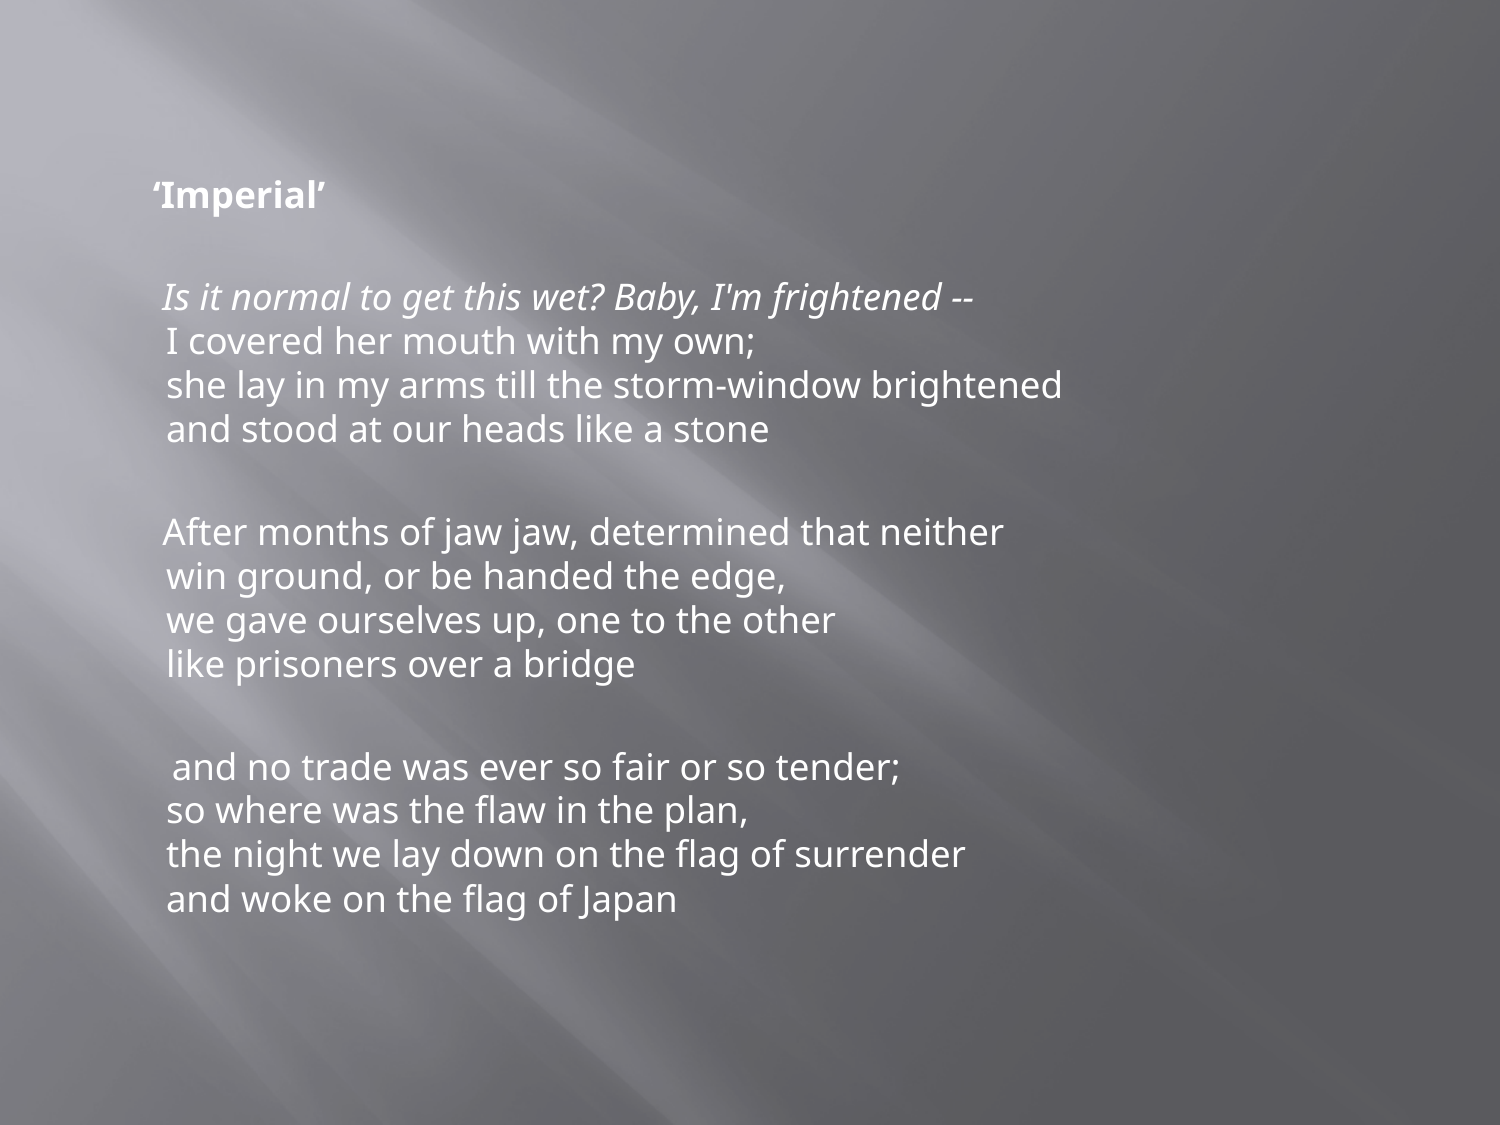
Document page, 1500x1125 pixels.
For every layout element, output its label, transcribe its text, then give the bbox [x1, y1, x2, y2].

list ‘Imperial’ Is it normal to get this wet? Baby, I'm frightened -- I covered her mouth with my own; she lay in my arms till the storm-window brightened and stood at our heads like a stone After months of jaw jaw, determined that neither win ground, or be handed the edge, we gave ourselves up, one to the other like prisoners over a bridge and no trade was ever so fair or so tender; so where was the flaw in the plan, the night we lay down on the flag of surrender and woke on the flag of Japan [70, 164, 1421, 937]
